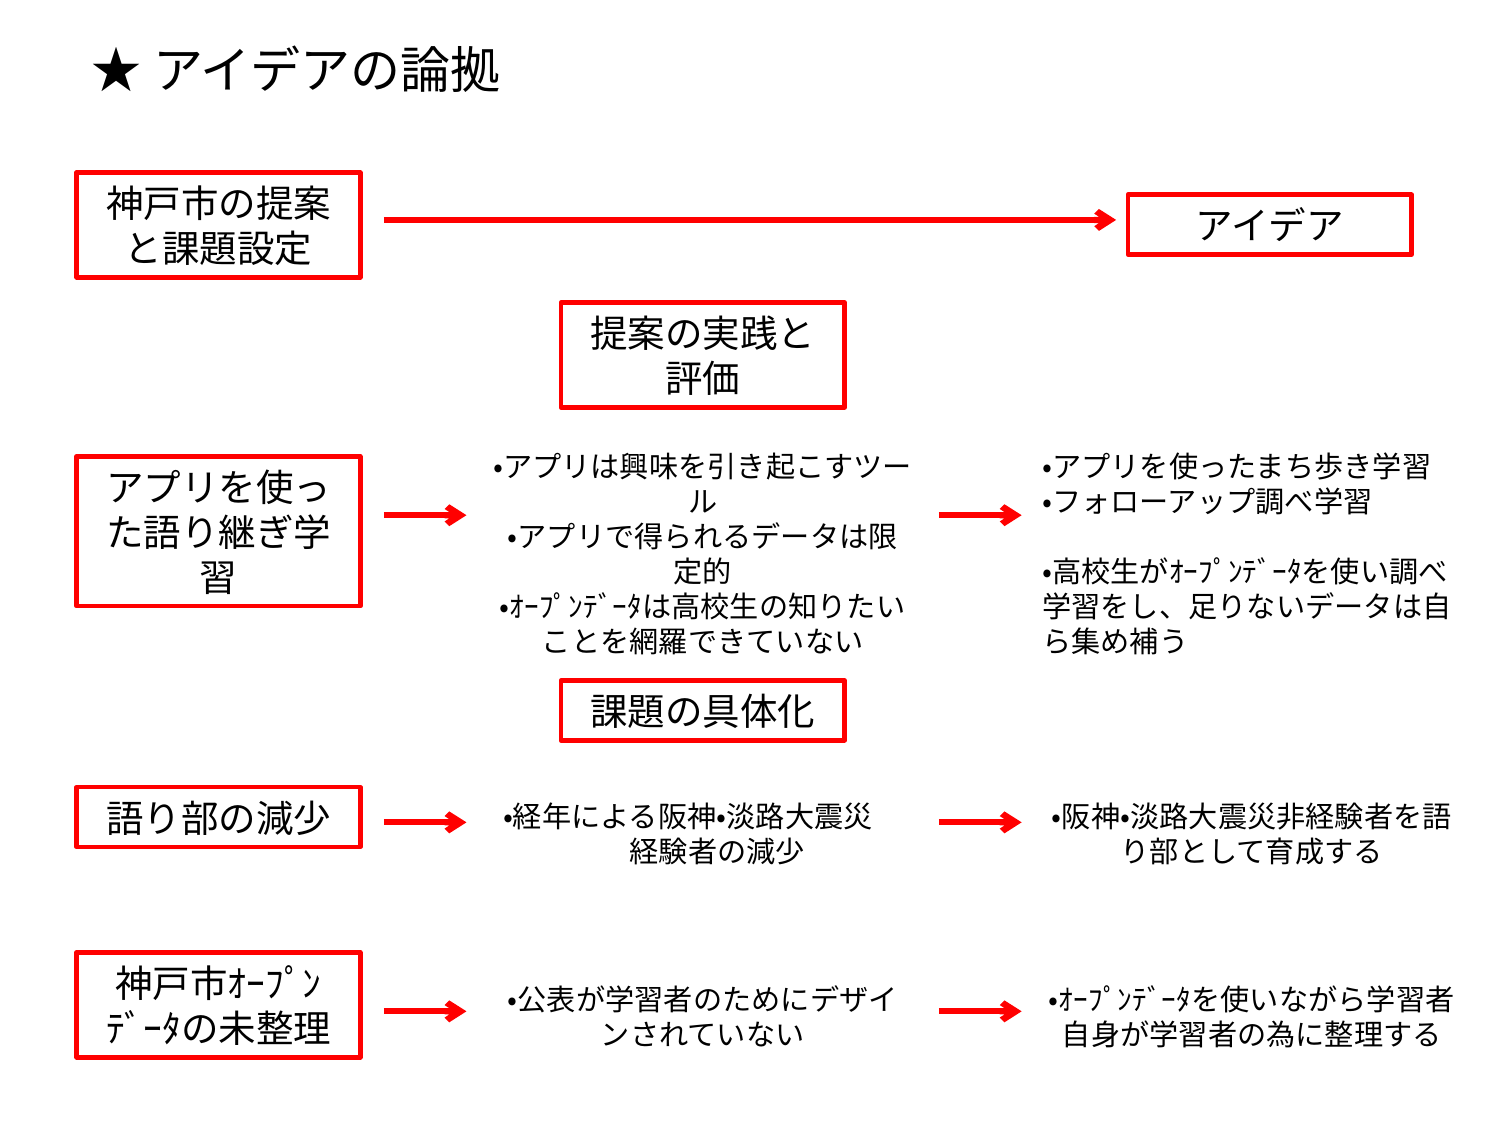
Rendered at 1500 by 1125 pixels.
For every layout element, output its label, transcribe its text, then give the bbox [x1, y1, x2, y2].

text_box ★アイデアの論拠 [76, 30, 1093, 106]
text_box 神戸市の提案と課題設定 [76, 172, 361, 278]
text_box ・ｵｰﾌﾟﾝﾃﾞｰﾀを使いながら学習者自身が学習者の為に整理する [1027, 974, 1477, 1059]
text_box 課題の具体化 [561, 680, 845, 741]
text_box 提案の実践と評価 [561, 302, 845, 408]
text_box ・アプリを使ったまち歩き学習 ・フォローアップ調べ学習 ・高校生がｵｰﾌﾟﾝﾃﾞｰﾀを使い調べ学習をし、足りないデータは自ら集め補う [1027, 441, 1477, 666]
text_box 神戸市ｵｰﾌﾟﾝﾃﾞｰﾀの未整理 [76, 952, 361, 1058]
text_box ・アプリは興味を引き起こすツール ・アプリで得られるデータは限定的 ・ｵｰﾌﾟﾝﾃﾞｰﾀは高校生の知りたいことを網羅できていない [478, 441, 928, 666]
text_box ・経年による阪神・淡路大震災 経験者の減少 [478, 791, 928, 876]
text_box 語り部の減少 [76, 787, 361, 847]
text_box アイデア [1128, 194, 1412, 255]
text_box アプリを使った語り継ぎ学習 [76, 456, 361, 607]
text_box ・公表が学習者のためにデザインされていない [478, 974, 928, 1059]
text_box ・阪神・淡路大震災非経験者を語り部として育成する [1027, 791, 1477, 876]
